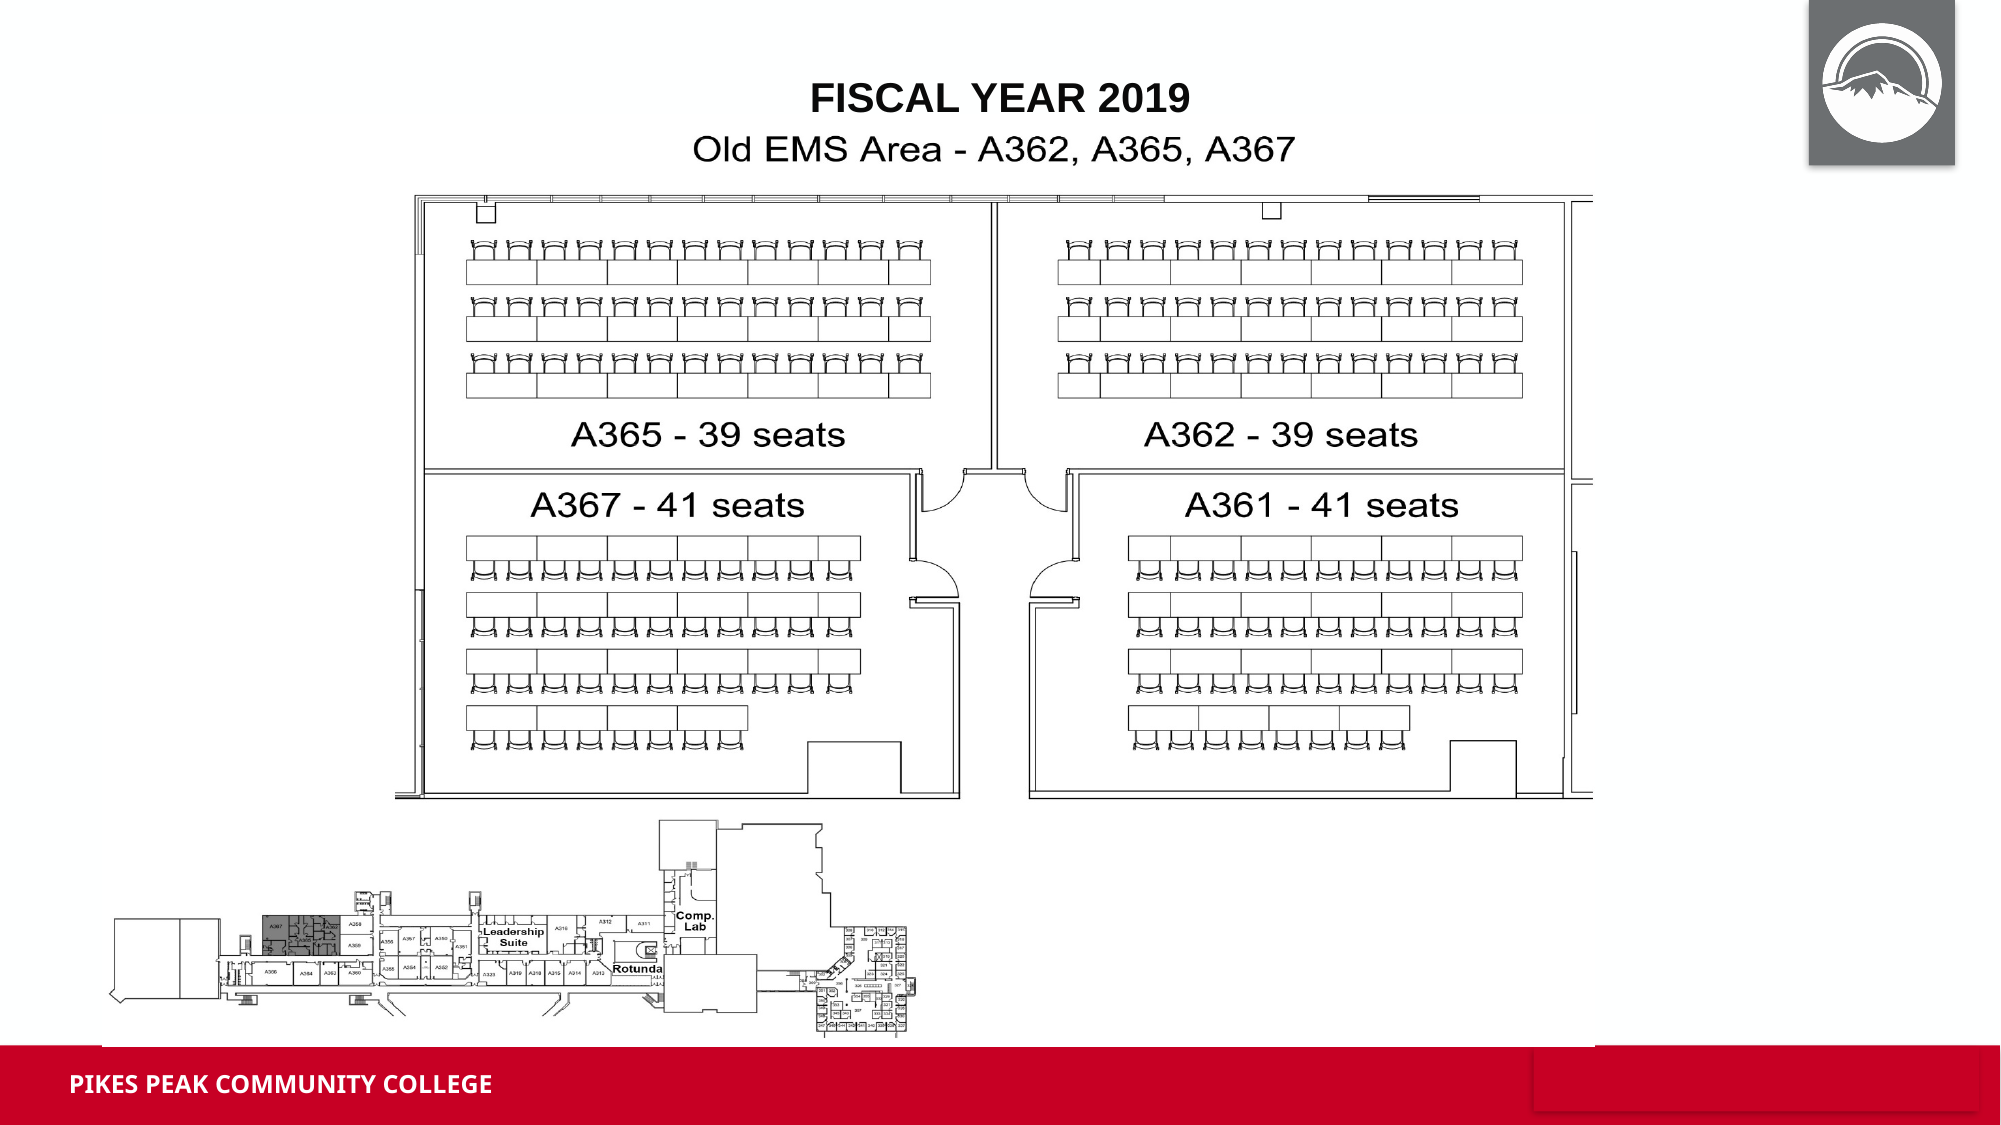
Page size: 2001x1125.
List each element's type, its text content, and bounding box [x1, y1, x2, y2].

picture [101, 114, 1595, 1048]
text_box FISCAL YEAR 2019 [255, 56, 1746, 136]
text_box [1533, 1046, 1980, 1112]
